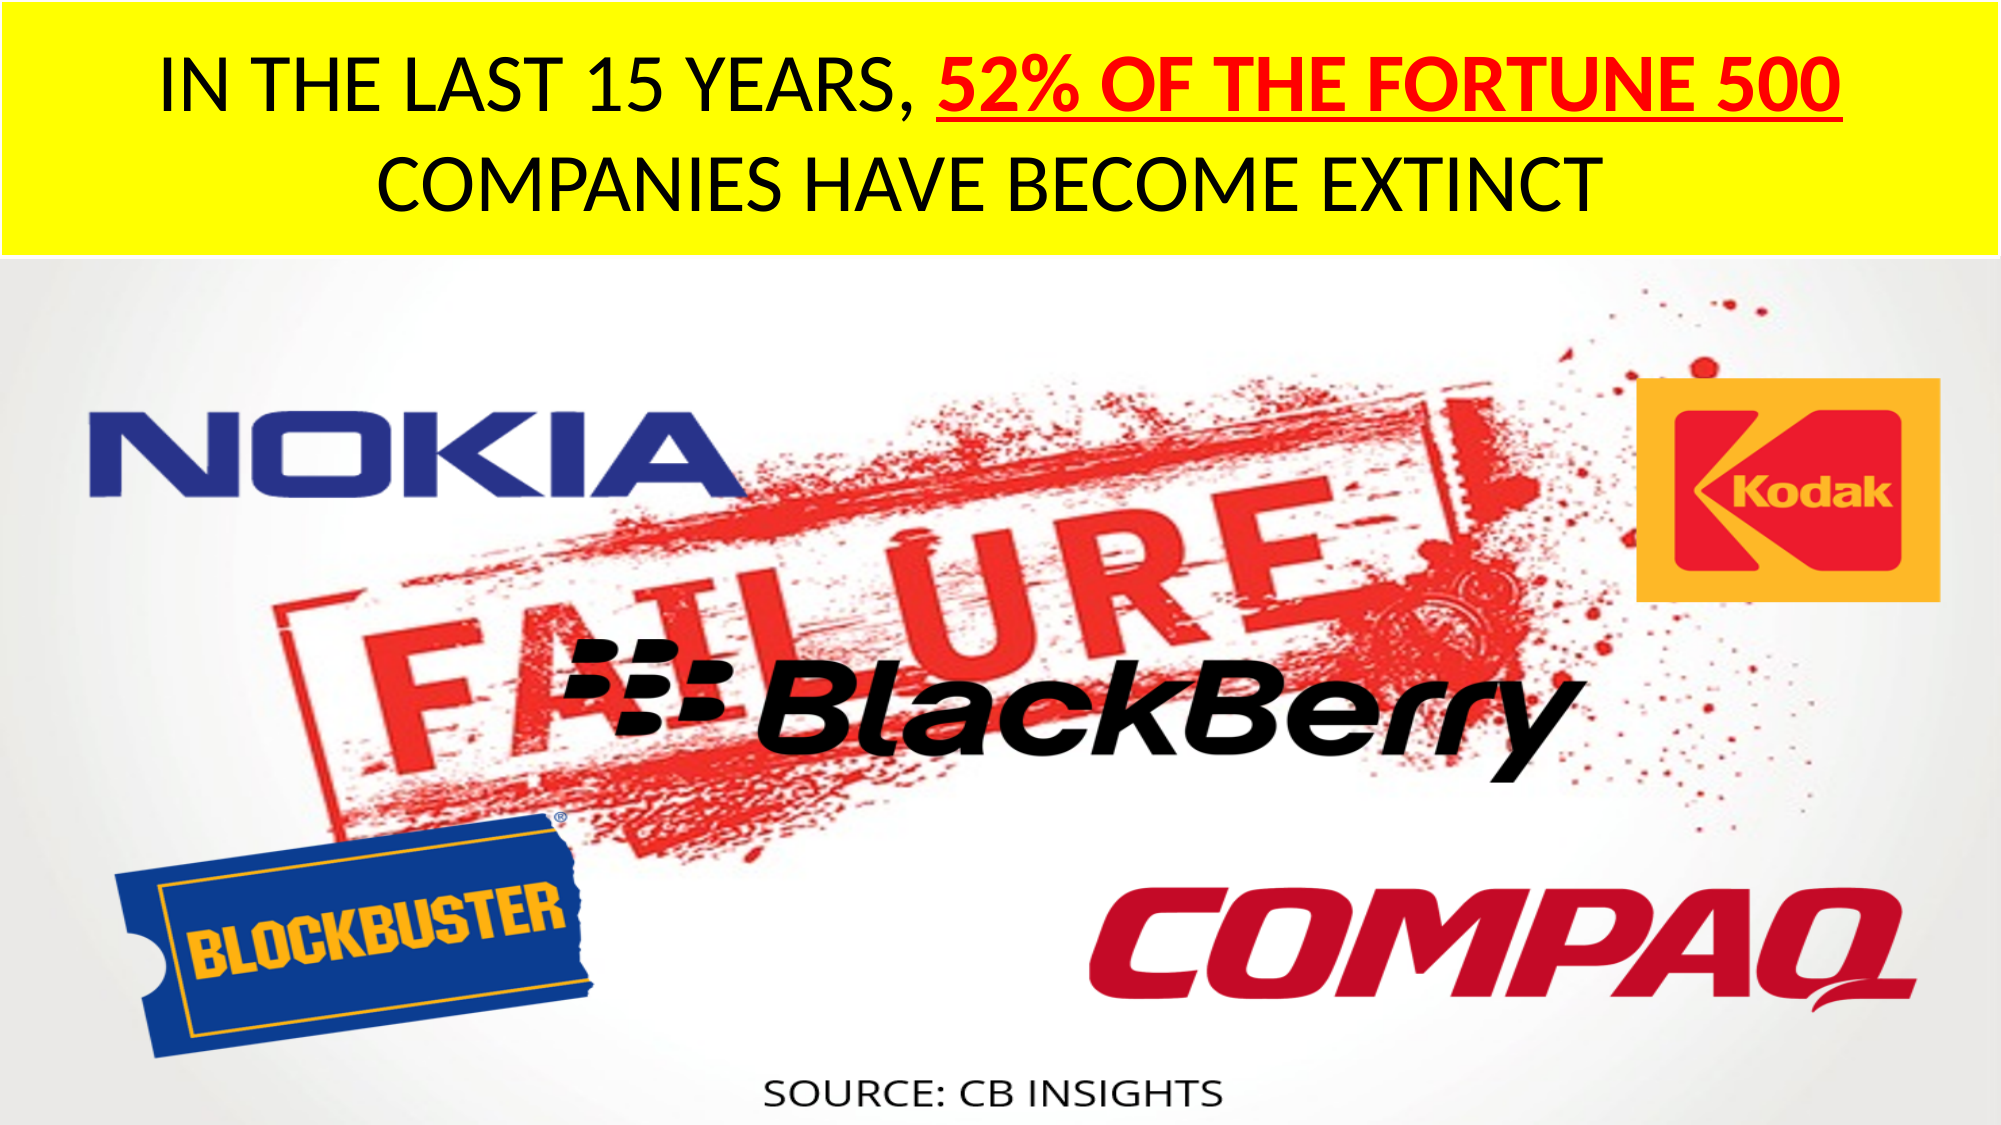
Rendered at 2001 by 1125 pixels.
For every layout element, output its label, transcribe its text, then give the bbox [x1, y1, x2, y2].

text_box IN THE LAST 15 YEARS, 52% OF THE FORTUNE 500 COMPANIES HAVE BECOME EXTINCT [0, 0, 2000, 254]
picture [0, 256, 2001, 1125]
